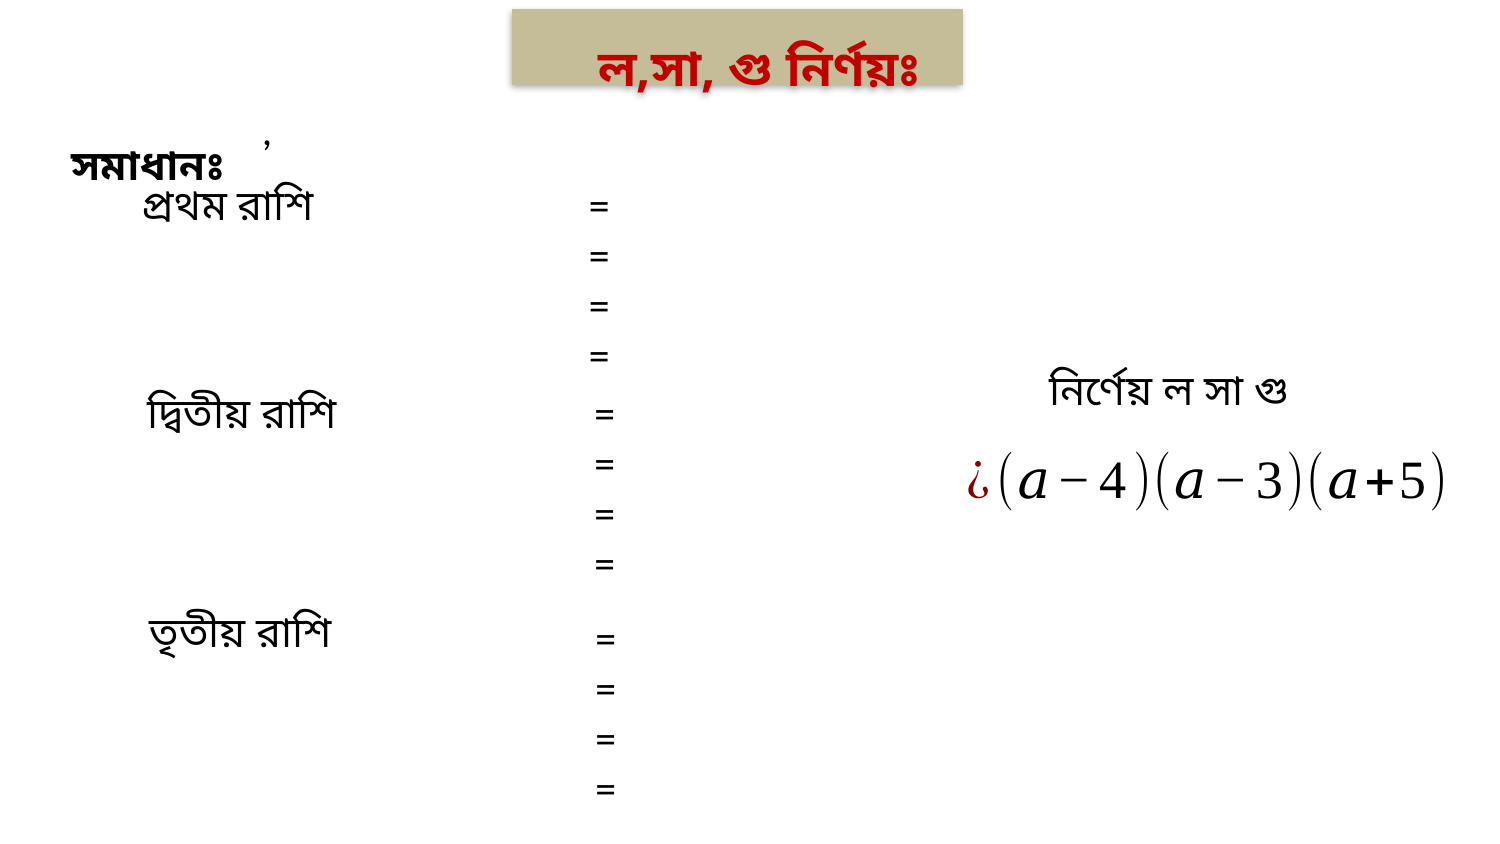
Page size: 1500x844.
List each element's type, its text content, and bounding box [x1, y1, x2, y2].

text_box নির্ণেয় ল সা গু [1034, 356, 1326, 421]
text_box দ্বিতীয় রাশি [132, 379, 363, 445]
text_box প্রথম রাশি [127, 171, 339, 237]
text_box সমাধানঃ [56, 131, 250, 197]
text_box তৃতীয় রাশি [134, 598, 358, 664]
text_box ল,সা, গু নির্ণয়ঃ [512, 9, 964, 85]
